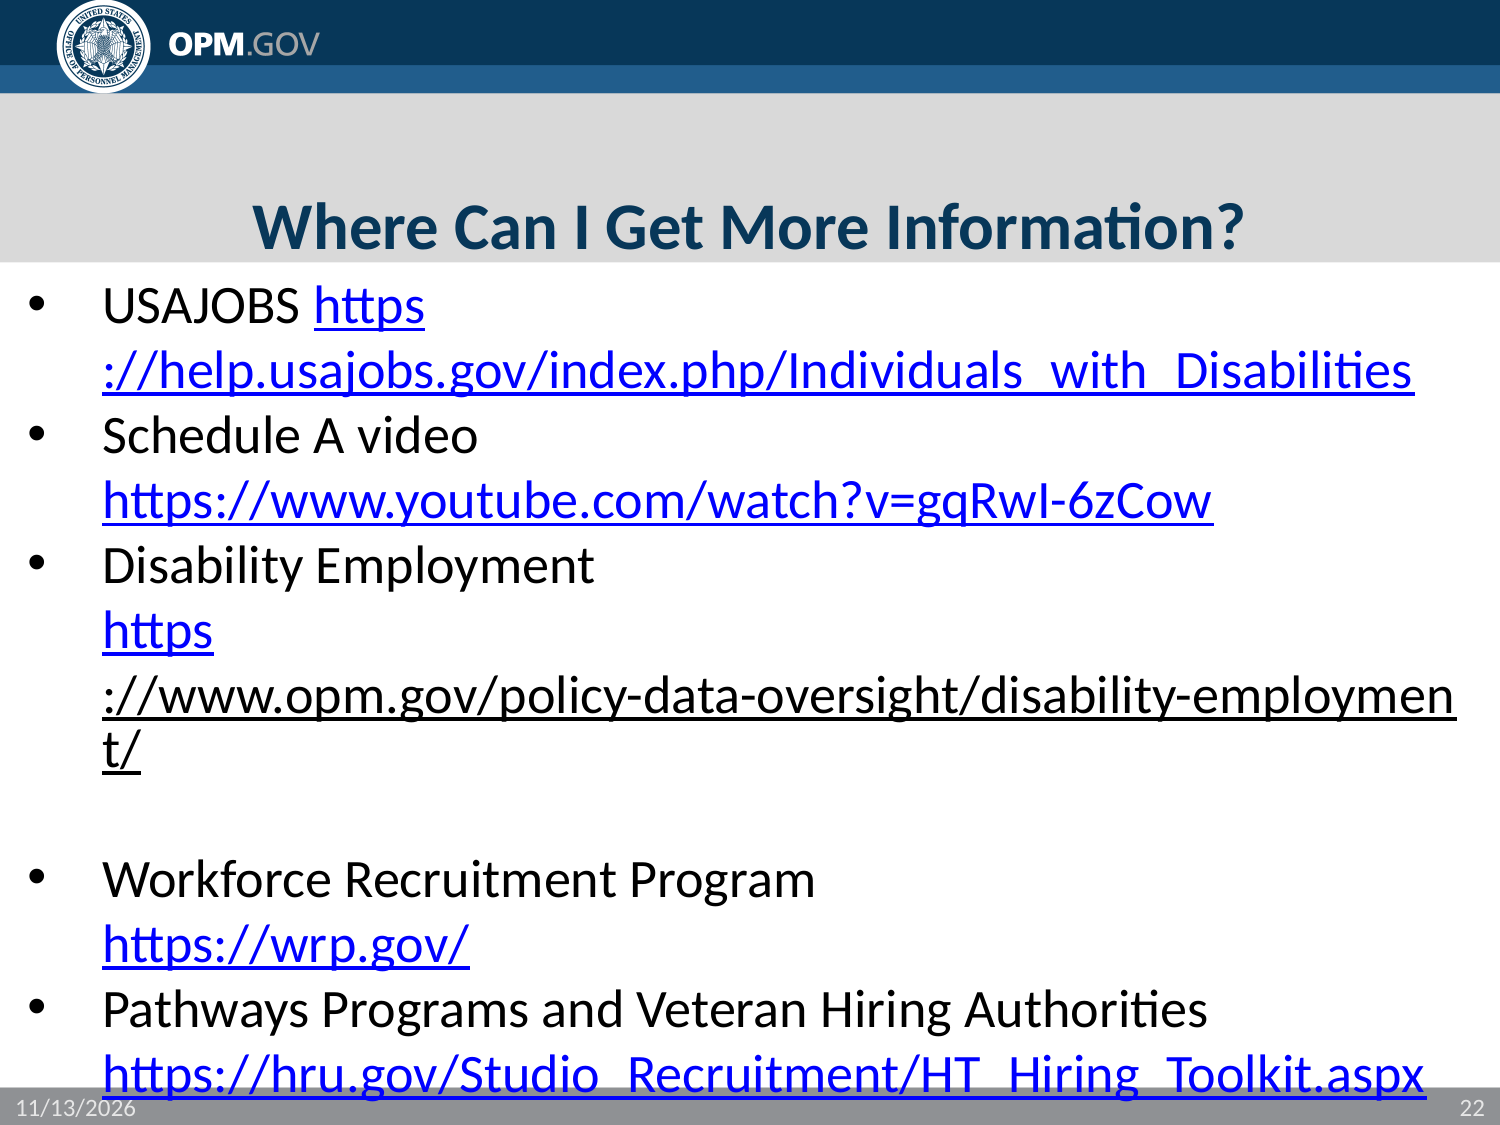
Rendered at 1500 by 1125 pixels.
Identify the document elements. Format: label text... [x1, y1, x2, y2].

picture [0, 263, 1500, 1125]
text_box USAJOBS https://help.usajobs.gov/index.php/Individuals_with_Disabilities Schedule A video https://www.youtube.com/watch?v=gqRwI-6zCow Disability Employment https://www.opm.gov/policy-data-oversight/disability-employment/ Workforce Recruitment Program https://wrp.gov/ Pathways Programs and Veteran Hiring Authorities https://hru.gov/Studio_Recruitment/HT_Hiring_Toolkit.aspx [12, 262, 1488, 1057]
slide_number 22 [1350, 1087, 1500, 1125]
title Where Can I Get More Information? [0, 93, 1500, 263]
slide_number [0, 1087, 200, 1125]
picture [0, 0, 1500, 93]
